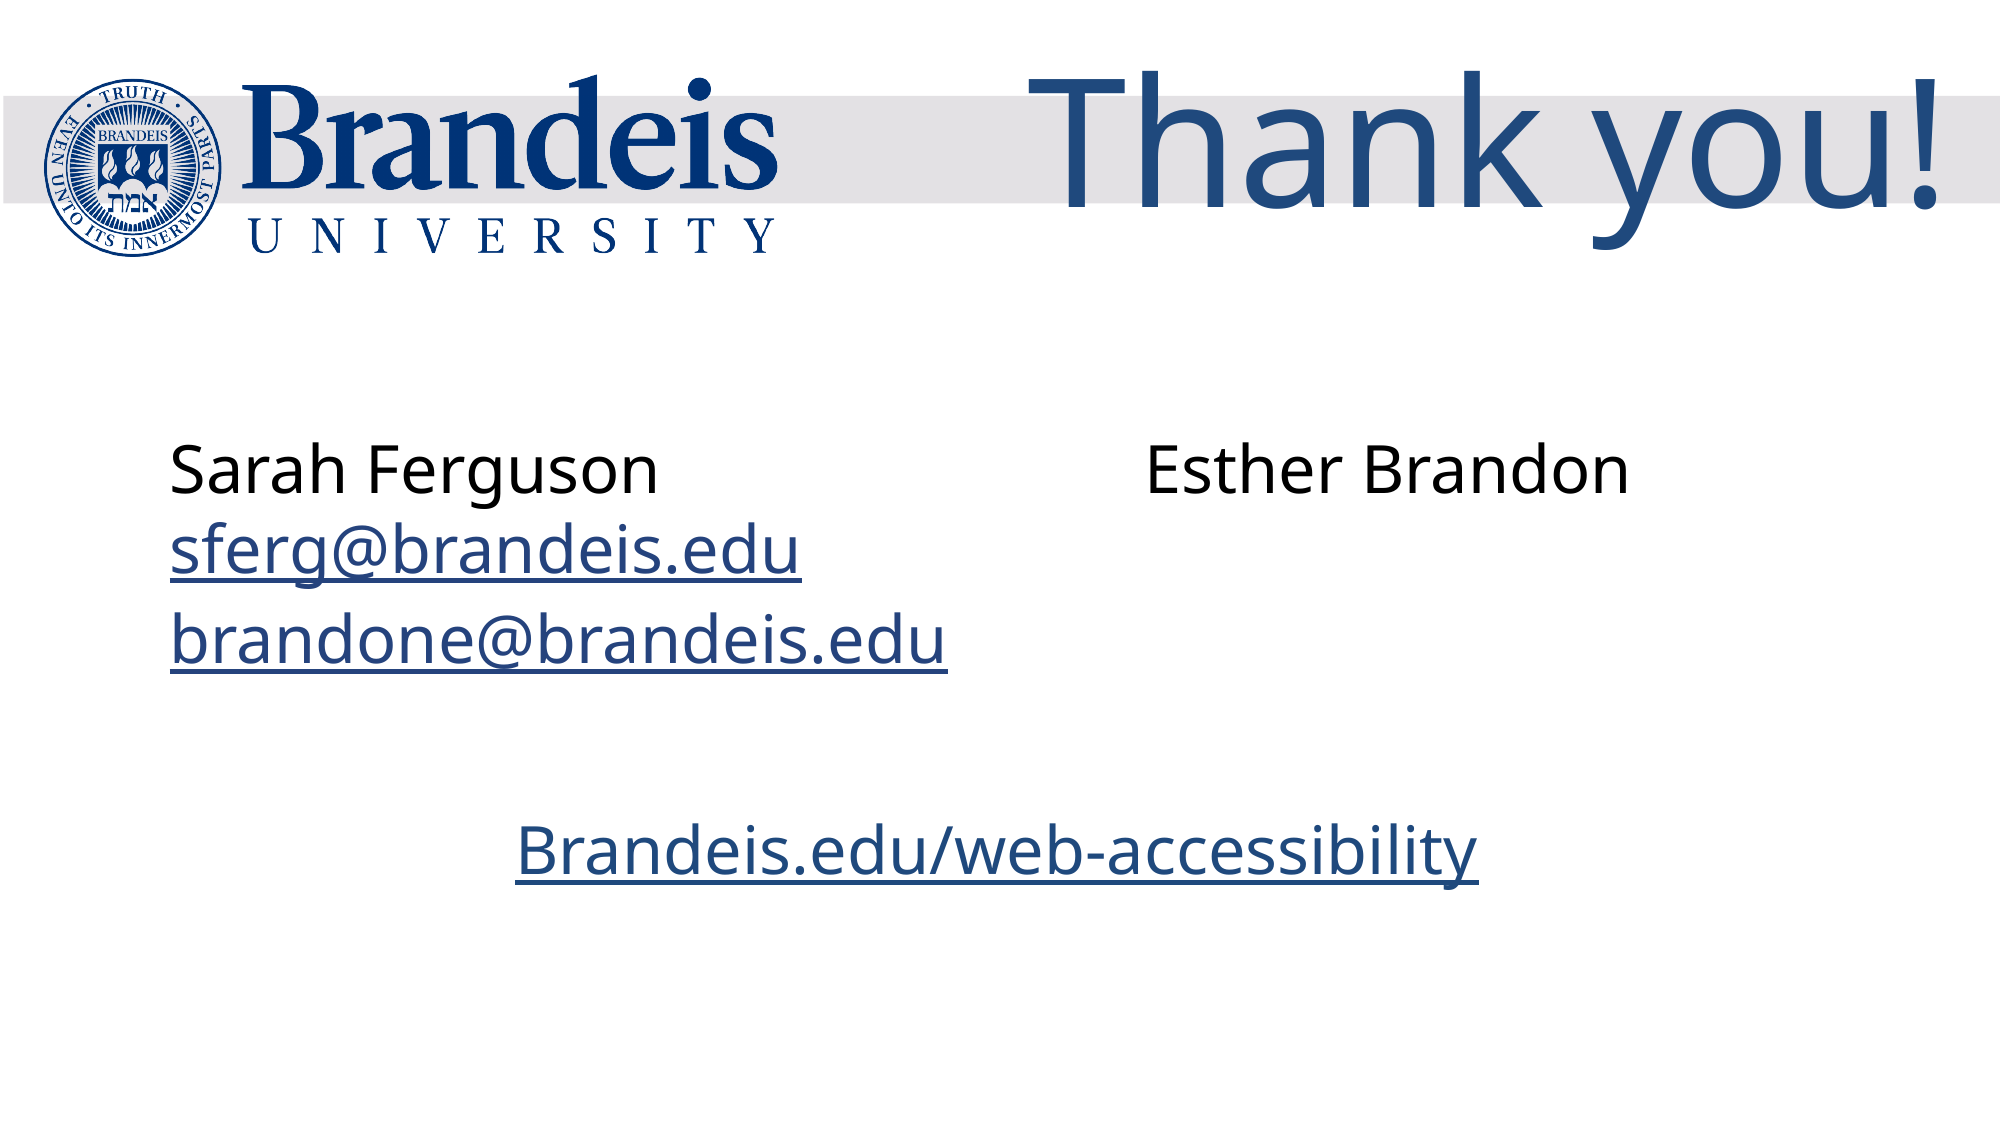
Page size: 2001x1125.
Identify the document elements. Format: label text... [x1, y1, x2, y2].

title Thank you! [818, 95, 2000, 204]
text_box Sarah Ferguson Esther Brandon sferg@brandeis.edu brandone@brandeis.edu Brandeis.edu/web-accessibility [154, 418, 1841, 822]
picture [3, 29, 818, 302]
